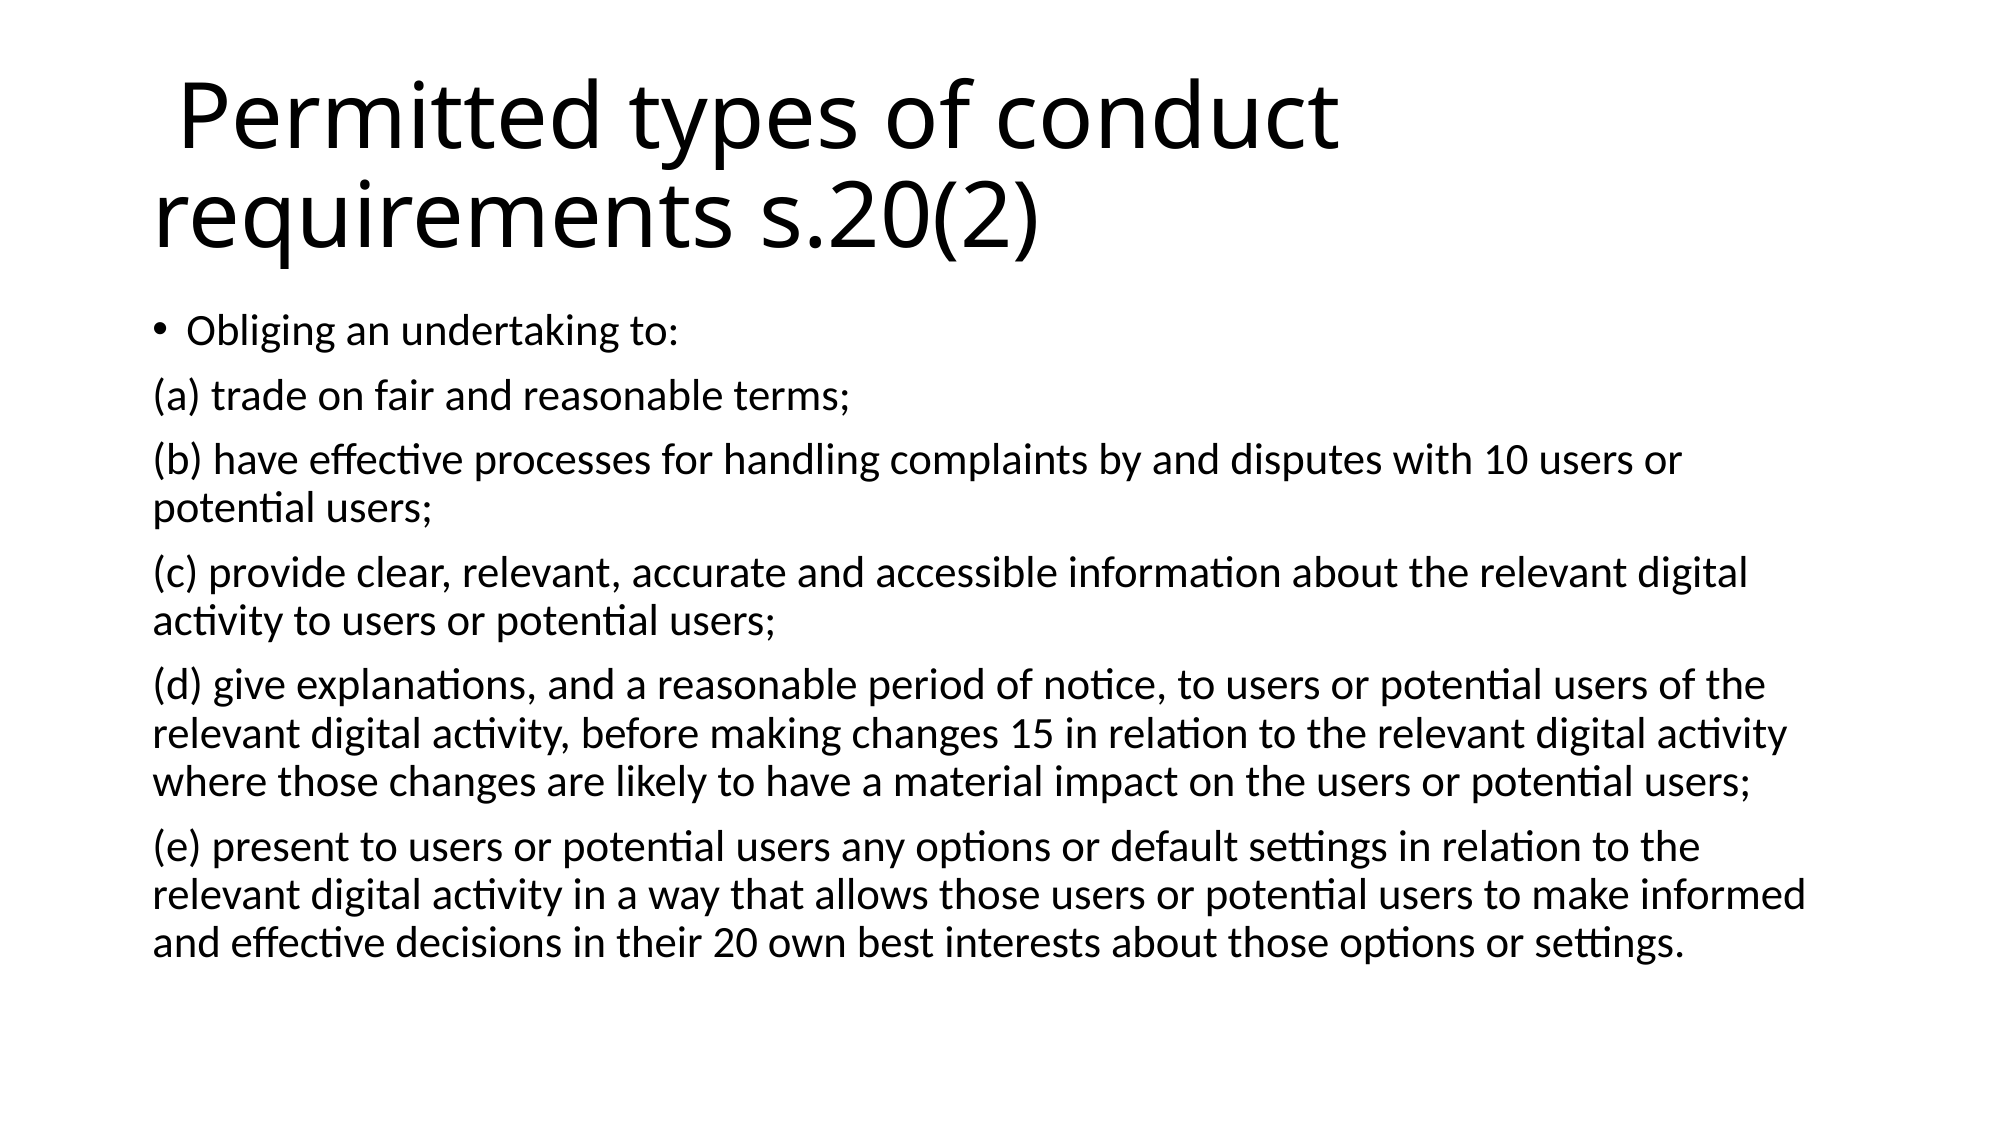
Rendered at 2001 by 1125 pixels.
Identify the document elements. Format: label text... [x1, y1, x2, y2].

title Permitted types of conduct requirements s.20(2) [137, 59, 1863, 278]
list Obliging an undertaking to: (a) trade on fair and reasonable terms; (b) have effective processes for handling complaints by and disputes with 10 users or potential users; (c) provide clear, relevant, accurate and accessible information about the relevant digital activity to users or potential users; (d) give explanations, and a reasonable period of notice, to users or potential users of the relevant digital activity, before making changes 15 in relation to the relevant digital activity where those changes are likely to have a material impact on the users or potential users; (e) present to users or potential users any options or default settings in relation to the relevant digital activity in a way that allows those users or potential users to make informed and effective decisions in their 20 own best interests about those options or settings. [137, 299, 1863, 1014]
